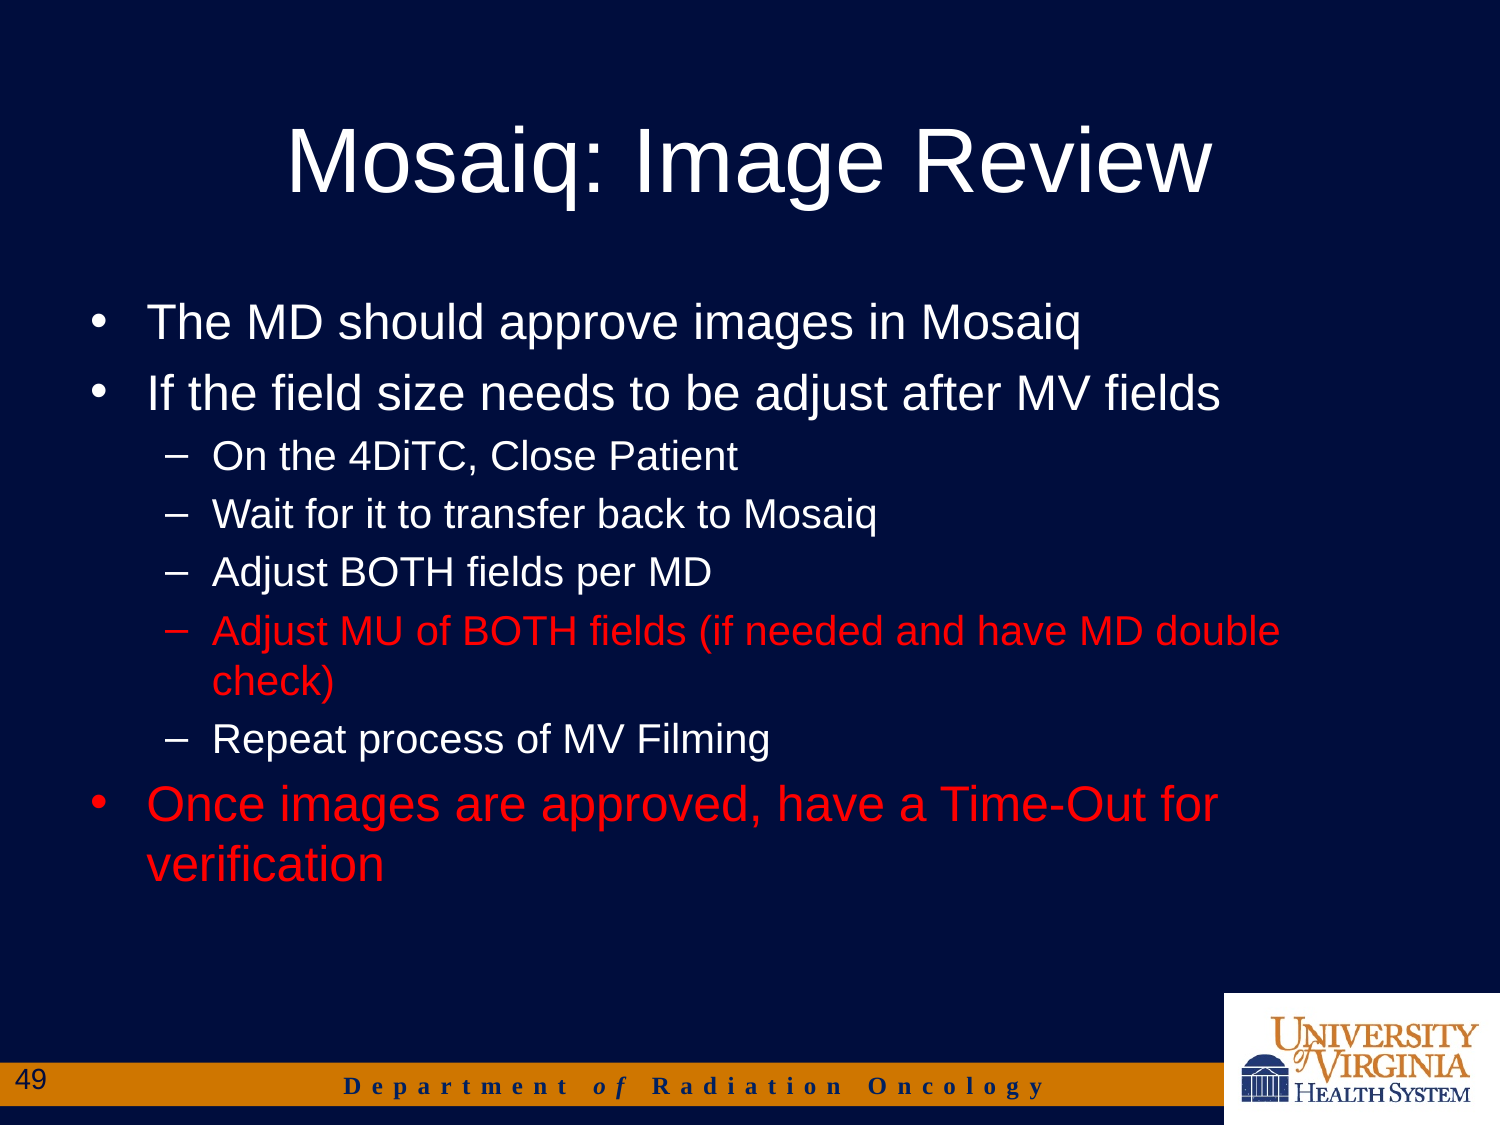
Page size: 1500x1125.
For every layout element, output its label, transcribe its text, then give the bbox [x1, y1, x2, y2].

slide_number 49 [0, 1052, 325, 1113]
title Mosaiq: Image Review [75, 62, 1425, 250]
list The MD should approve images in Mosaiq If the field size needs to be adjust after MV fields On the 4DiTC, Close Patient Wait for it to transfer back to Mosaiq Adjust BOTH fields per MD Adjust MU of BOTH fields (if needed and have MD double check) Repeat process of MV Filming Once images are approved, have a Time-Out for verification [75, 282, 1425, 1025]
picture [1224, 993, 1500, 1125]
